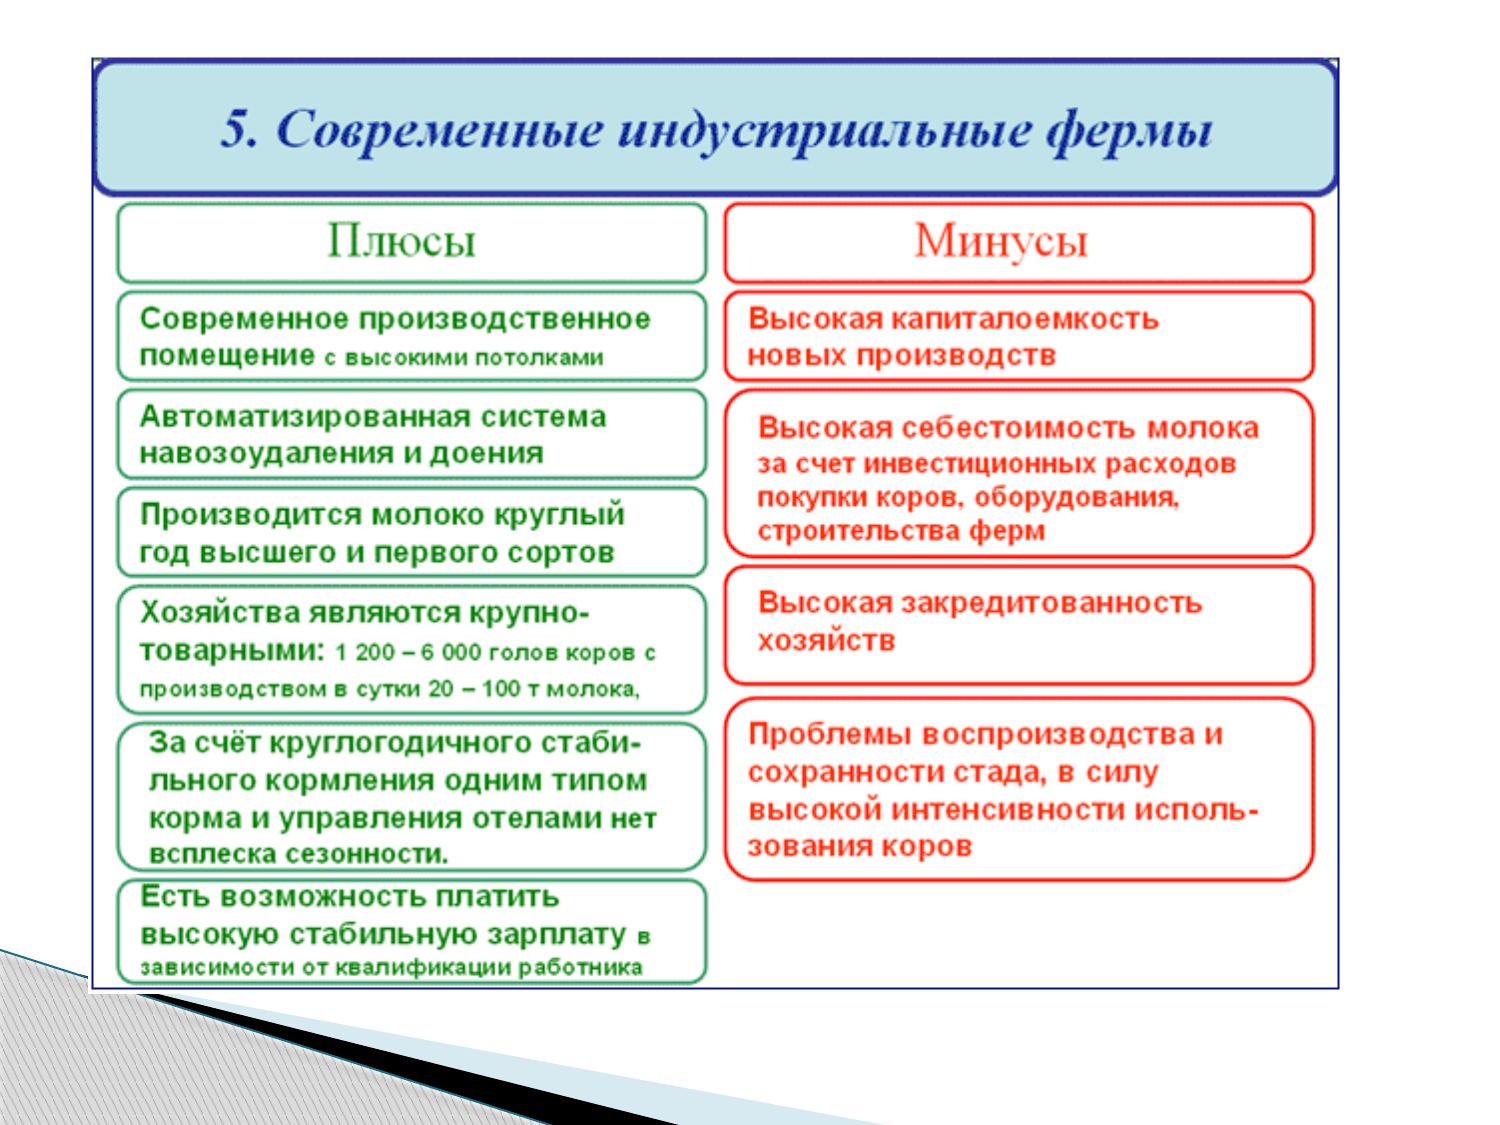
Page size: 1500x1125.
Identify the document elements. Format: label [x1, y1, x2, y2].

list [88, 54, 1342, 995]
